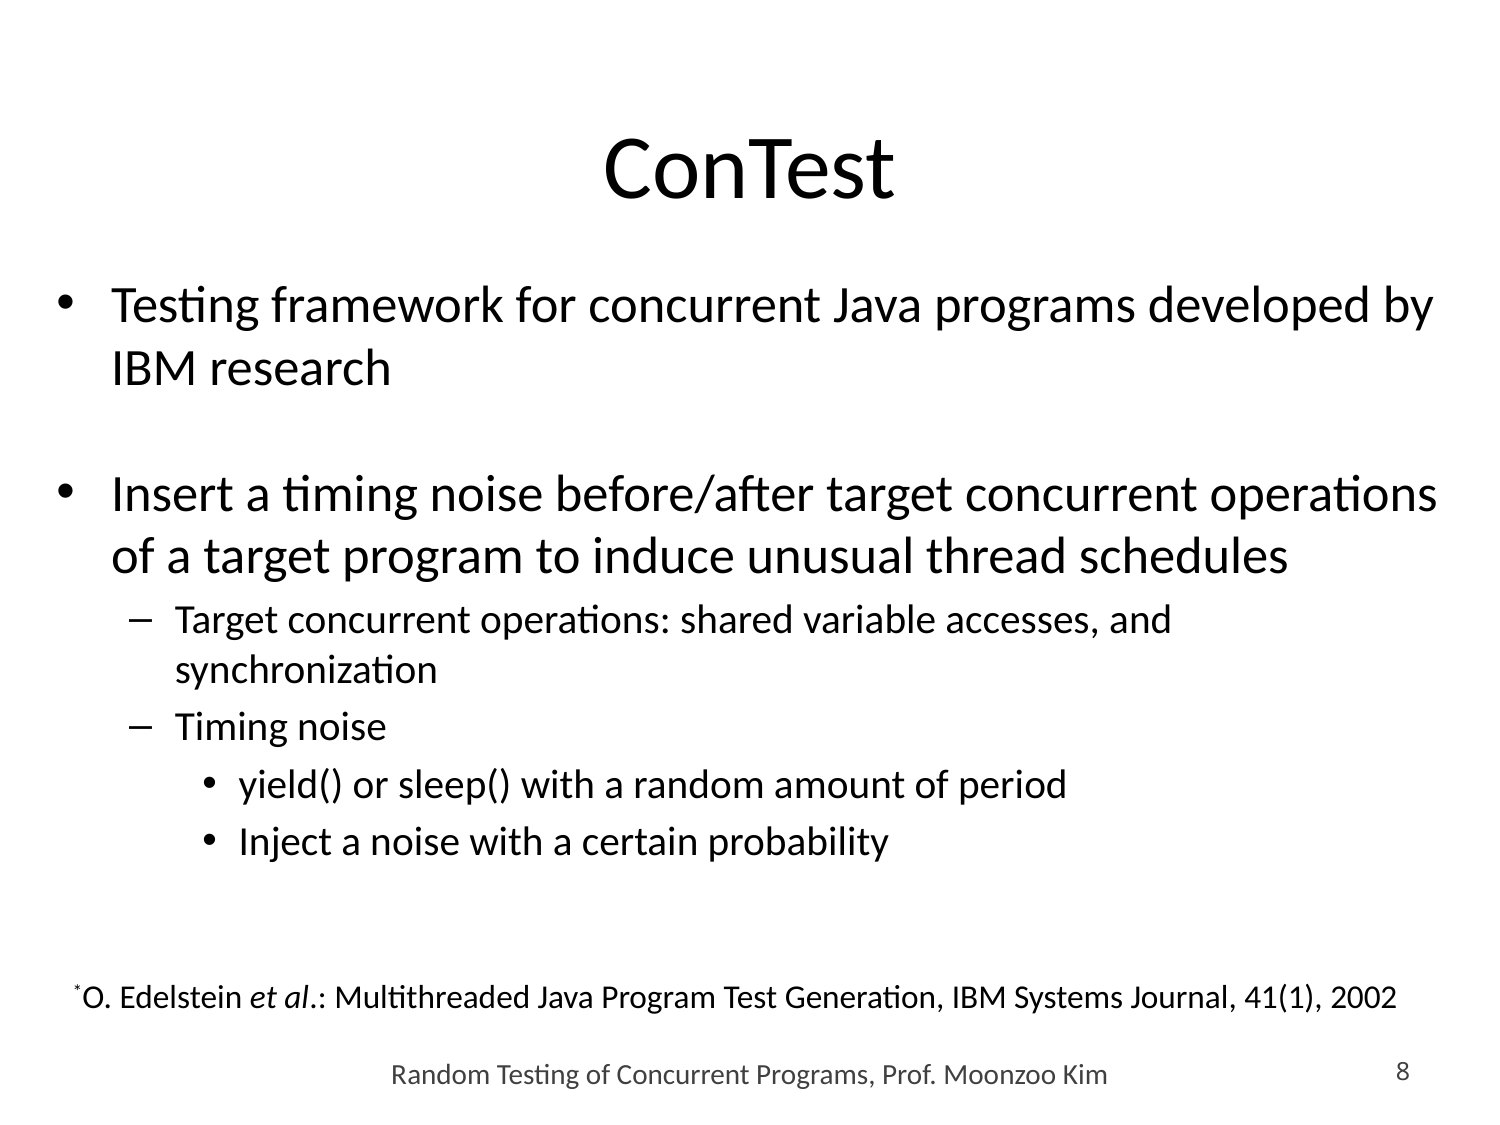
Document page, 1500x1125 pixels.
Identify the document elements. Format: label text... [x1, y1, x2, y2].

list Testing framework for concurrent Java programs developed by IBM research Insert a timing noise before/after target concurrent operations of a target program to induce unusual thread schedules Target concurrent operations: shared variable accesses, and synchronization Timing noise yield() or sleep() with a random amount of period Inject a noise with a certain probability [41, 262, 1459, 941]
footer Random Testing of Concurrent Programs, Prof. Moonzoo Kim [240, 1042, 1260, 1103]
slide_number 8 [1340, 1042, 1425, 1103]
text_box *O. Edelstein et al.: Multithreaded Java Program Test Generation, IBM Systems Journal, 41(1), 2002 [57, 967, 1441, 1023]
title ConTest [75, 67, 1425, 256]
